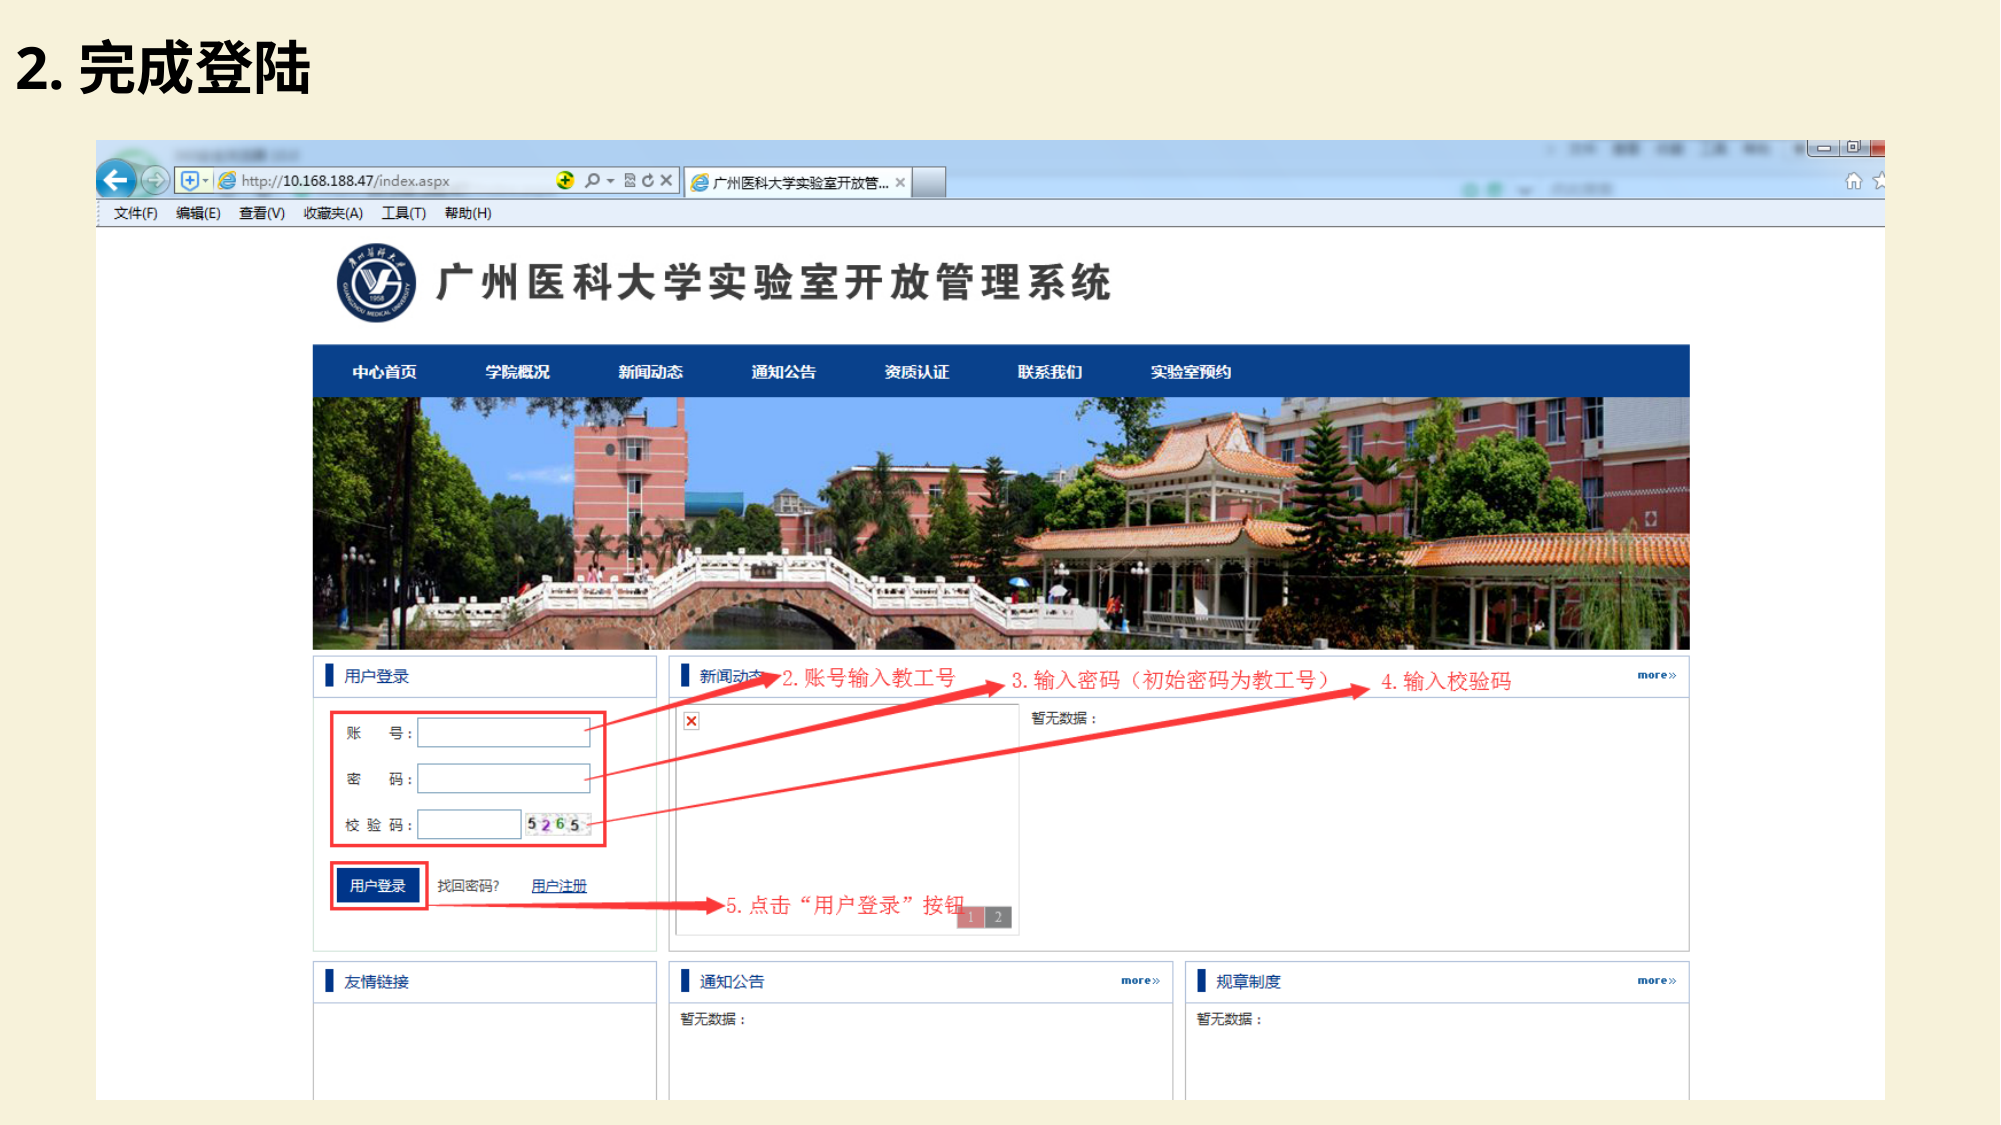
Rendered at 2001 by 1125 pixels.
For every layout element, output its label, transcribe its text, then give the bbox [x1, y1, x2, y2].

text_box [0, 0, 2000, 1125]
title 2.完成登陆 [0, 23, 1738, 119]
picture [96, 140, 1885, 1100]
